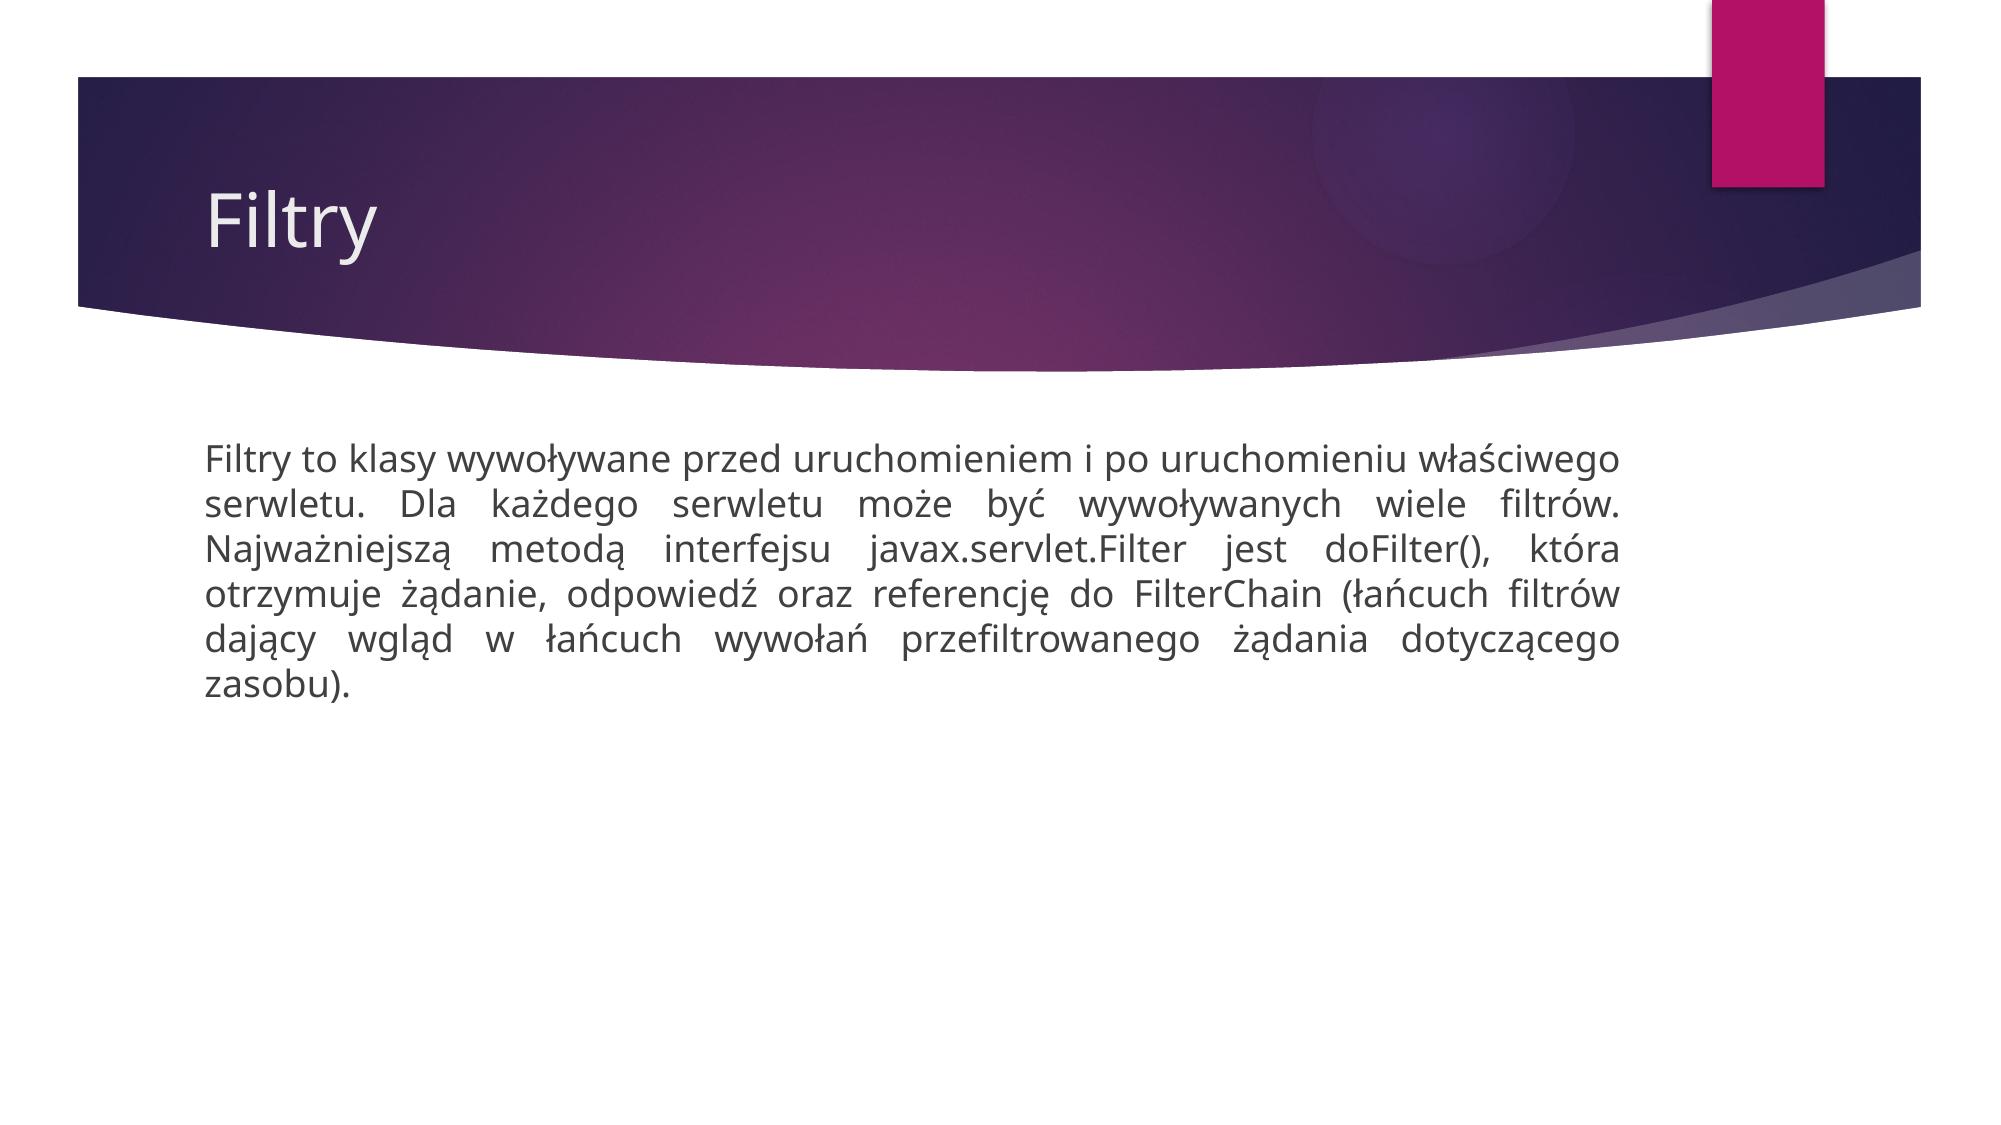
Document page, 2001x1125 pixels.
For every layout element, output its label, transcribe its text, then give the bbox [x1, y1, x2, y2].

list Filtry to klasy wywoływane przed uruchomieniem i po uruchomieniu właściwego serwletu. Dla każdego serwletu może być wywoływanych wiele filtrów. Najważniejszą metodą interfejsu javax.servlet.Filter jest doFilter(), która otrzymuje żądanie, odpowiedź oraz referencję do FilterChain (łańcuch filtrów dający wgląd w łańcuch wywołań przefiltrowanego żądania dotyczącego zasobu). [189, 427, 1638, 988]
title Filtry [189, 159, 1627, 276]
